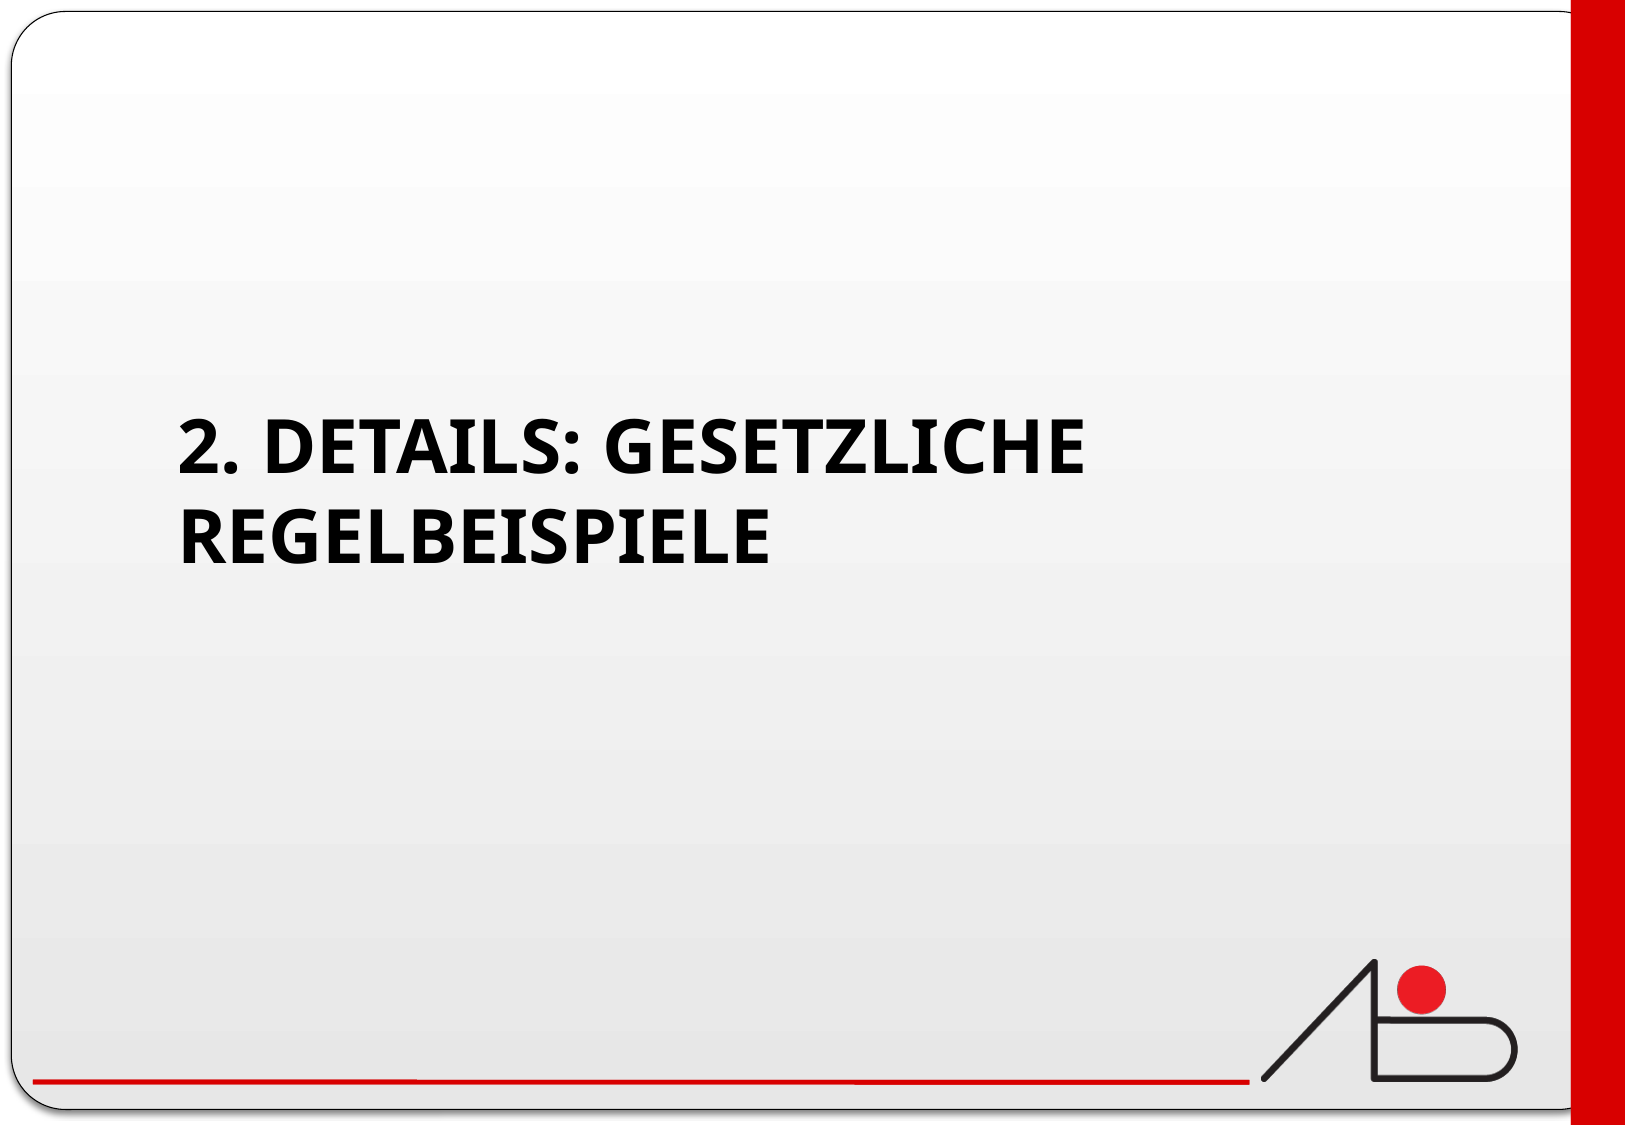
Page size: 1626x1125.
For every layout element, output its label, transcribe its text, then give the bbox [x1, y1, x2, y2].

picture [1261, 959, 1518, 1125]
title 2. Details: Gesetzliche Regelbeispiele [162, 45, 1544, 941]
